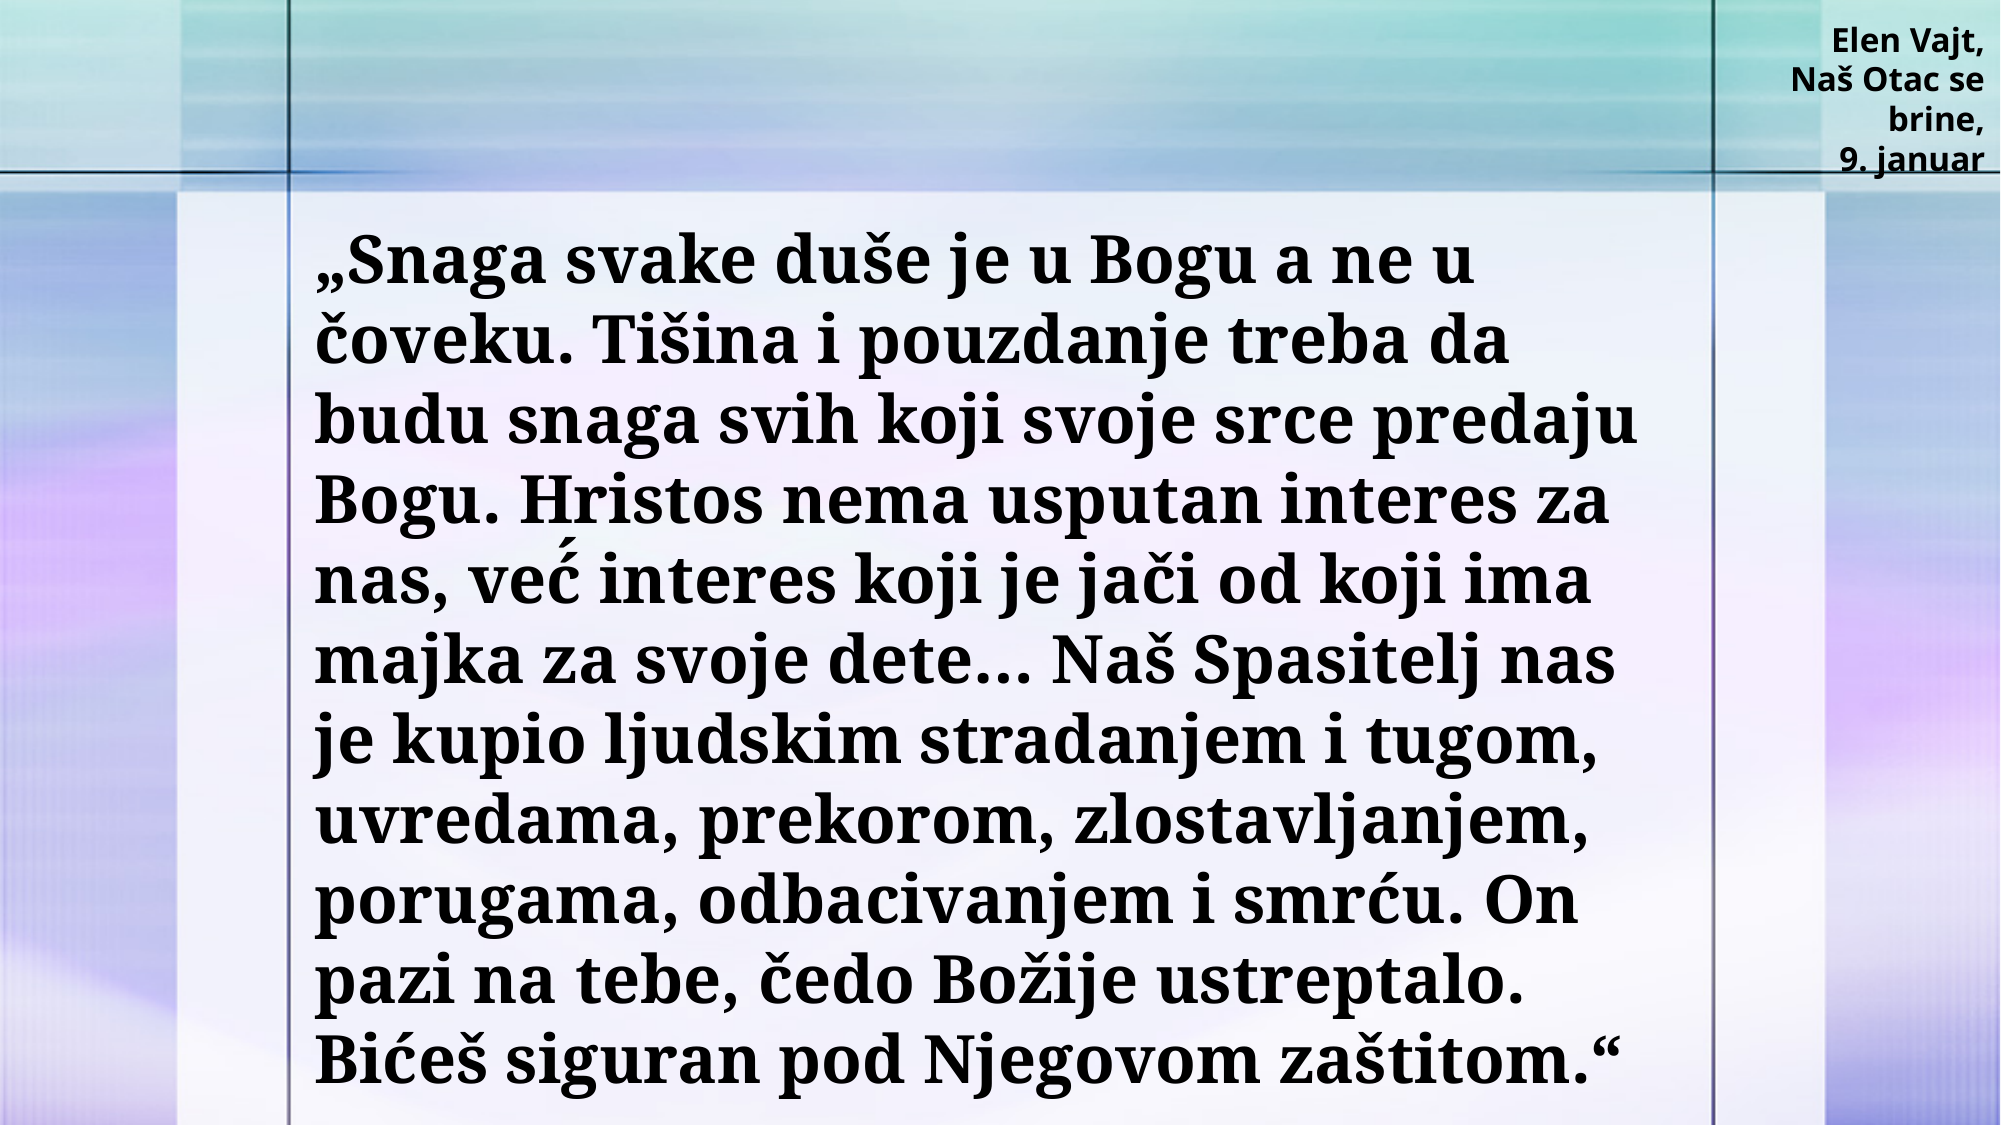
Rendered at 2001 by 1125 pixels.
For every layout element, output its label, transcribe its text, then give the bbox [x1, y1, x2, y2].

picture [0, 0, 2001, 1125]
text_box Elen Vajt, Naš Otac se brine, 9. januar [1699, 11, 2000, 186]
text_box „Snaga svake duše je u Bogu a ne u čoveku. Tišina i pouzdanje treba da budu snaga svih koji svoje srce predaju Bogu. Hristos nema usputan interes za nas, već́ interes koji je jači od koji ima majka za svoje dete… Naš Spasitelj nas je kupio ljudskim stradanjem i tugom, uvredama, prekorom, zlostavljanjem, porugama, odbacivanjem i smrću. On pazi na tebe, čedo Božije ustreptalo. Bićeš siguran pod Njegovom zaštitom.“ [300, 209, 1700, 1105]
